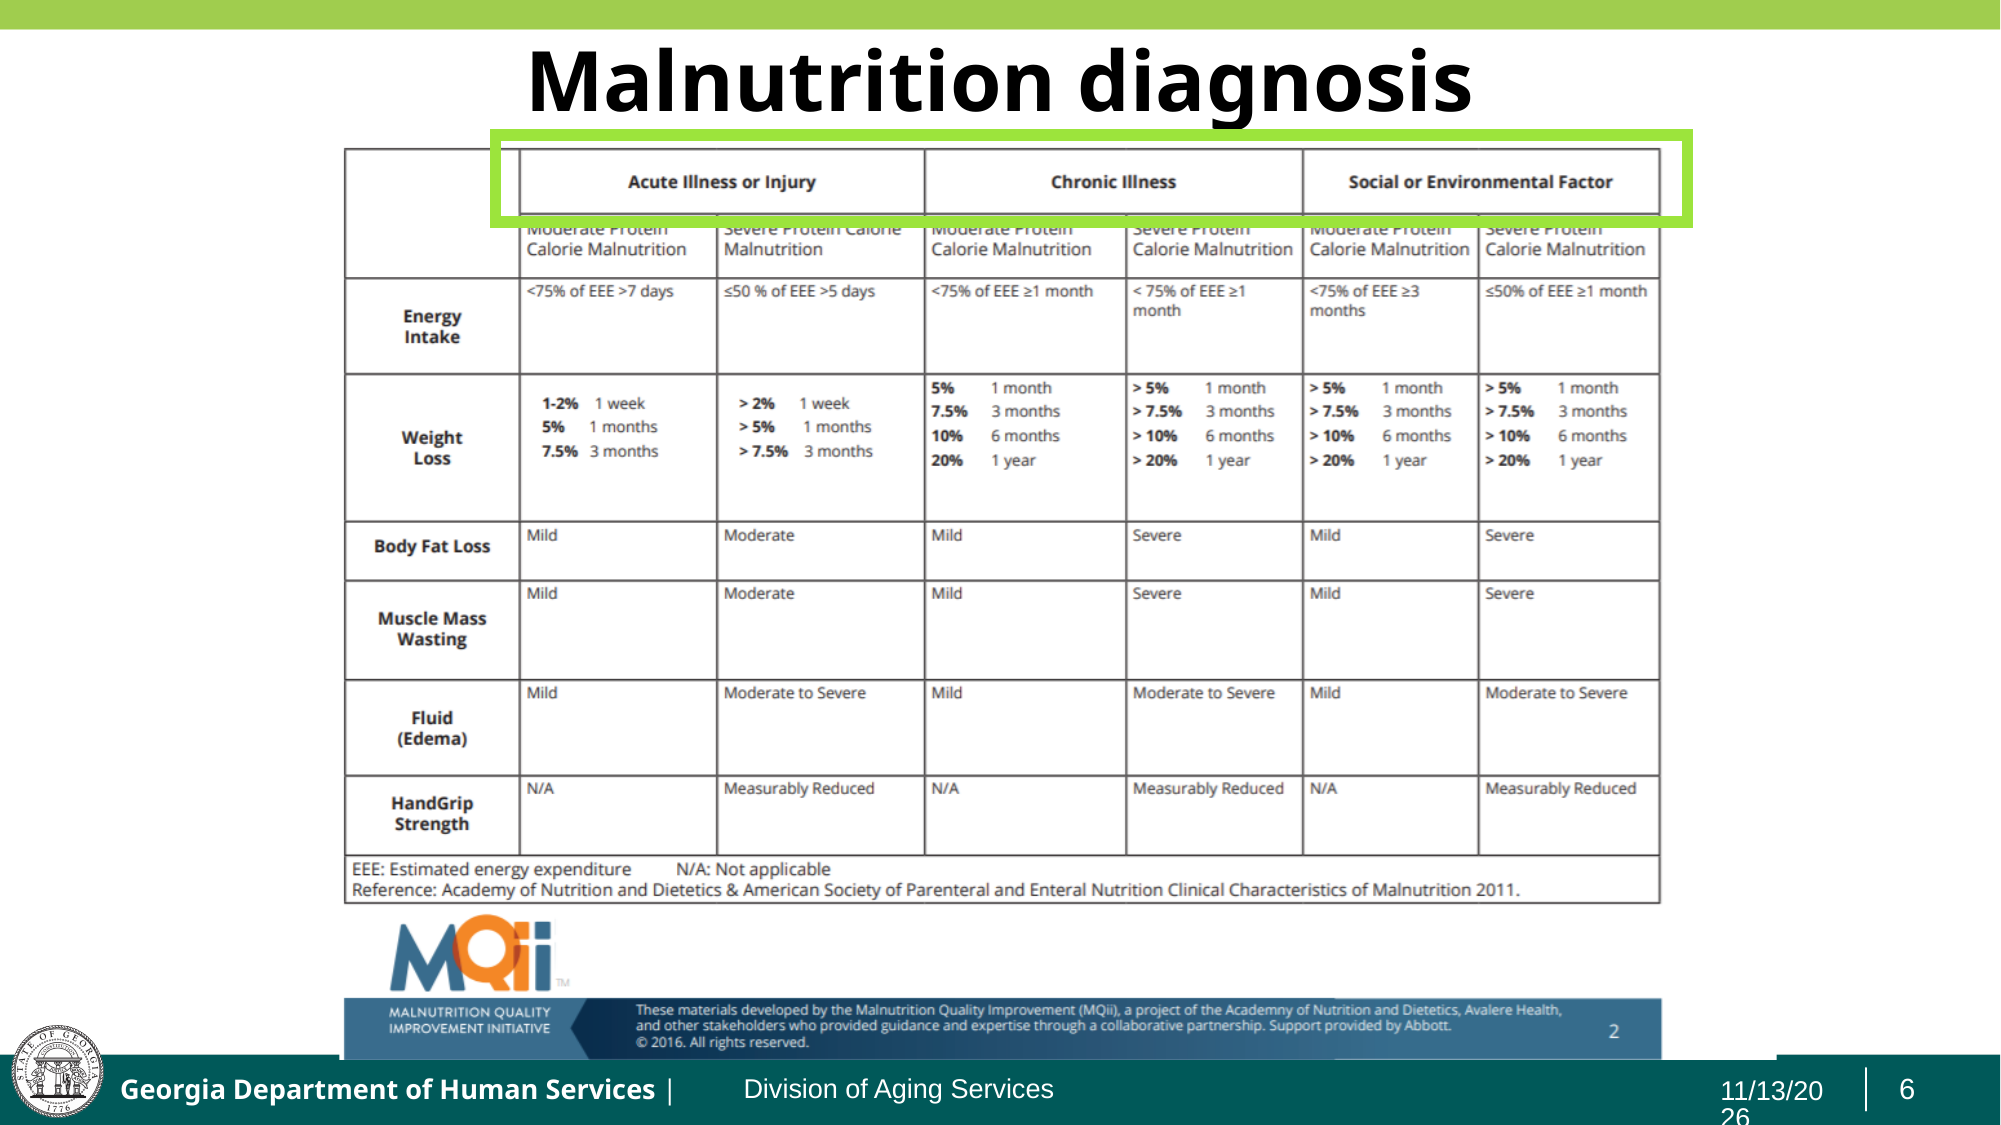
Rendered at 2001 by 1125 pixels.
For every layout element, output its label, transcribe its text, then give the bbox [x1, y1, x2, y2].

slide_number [1705, 1059, 1849, 1120]
text_box [495, 134, 1688, 143]
title Malnutrition diagnosis [0, 0, 2000, 170]
picture [0, 0, 2001, 1125]
list Division of Aging Services [728, 1067, 1688, 1111]
